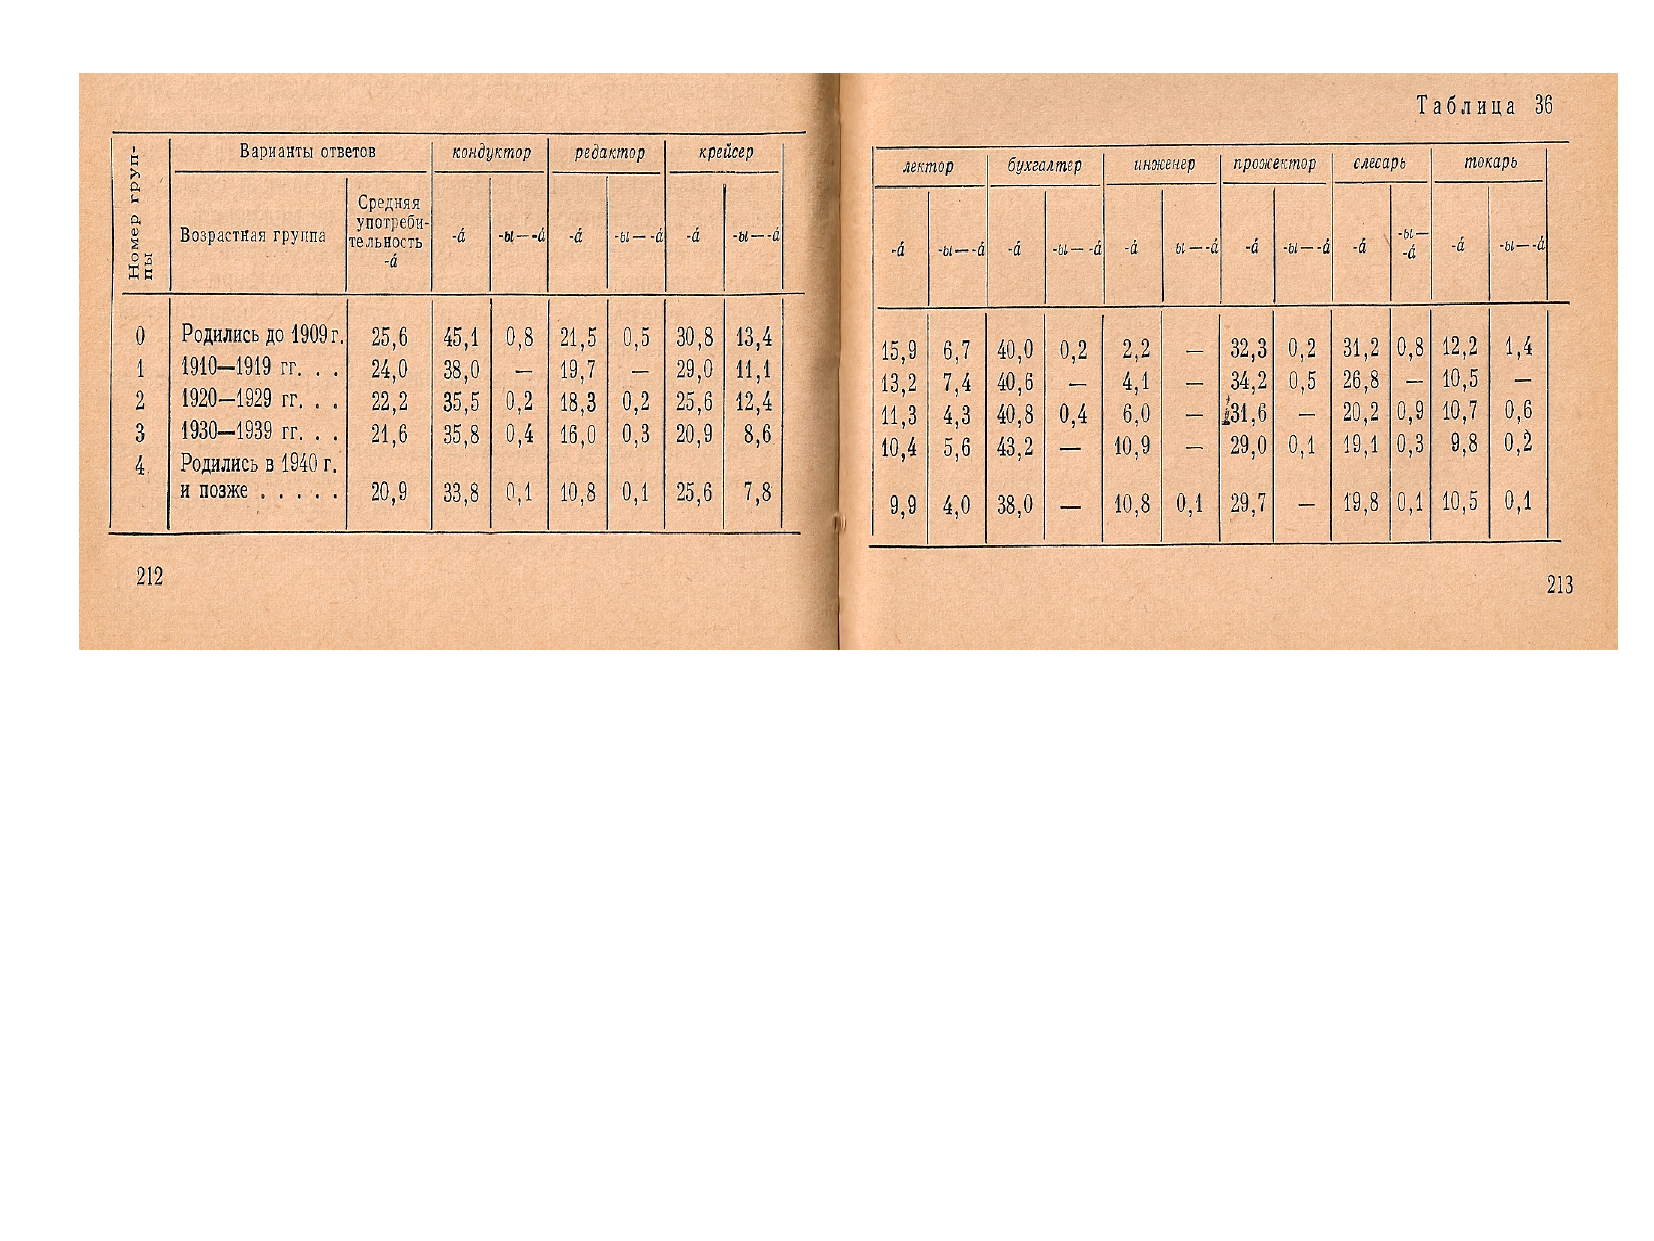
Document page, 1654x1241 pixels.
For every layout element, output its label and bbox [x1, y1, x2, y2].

picture [78, 73, 1619, 650]
